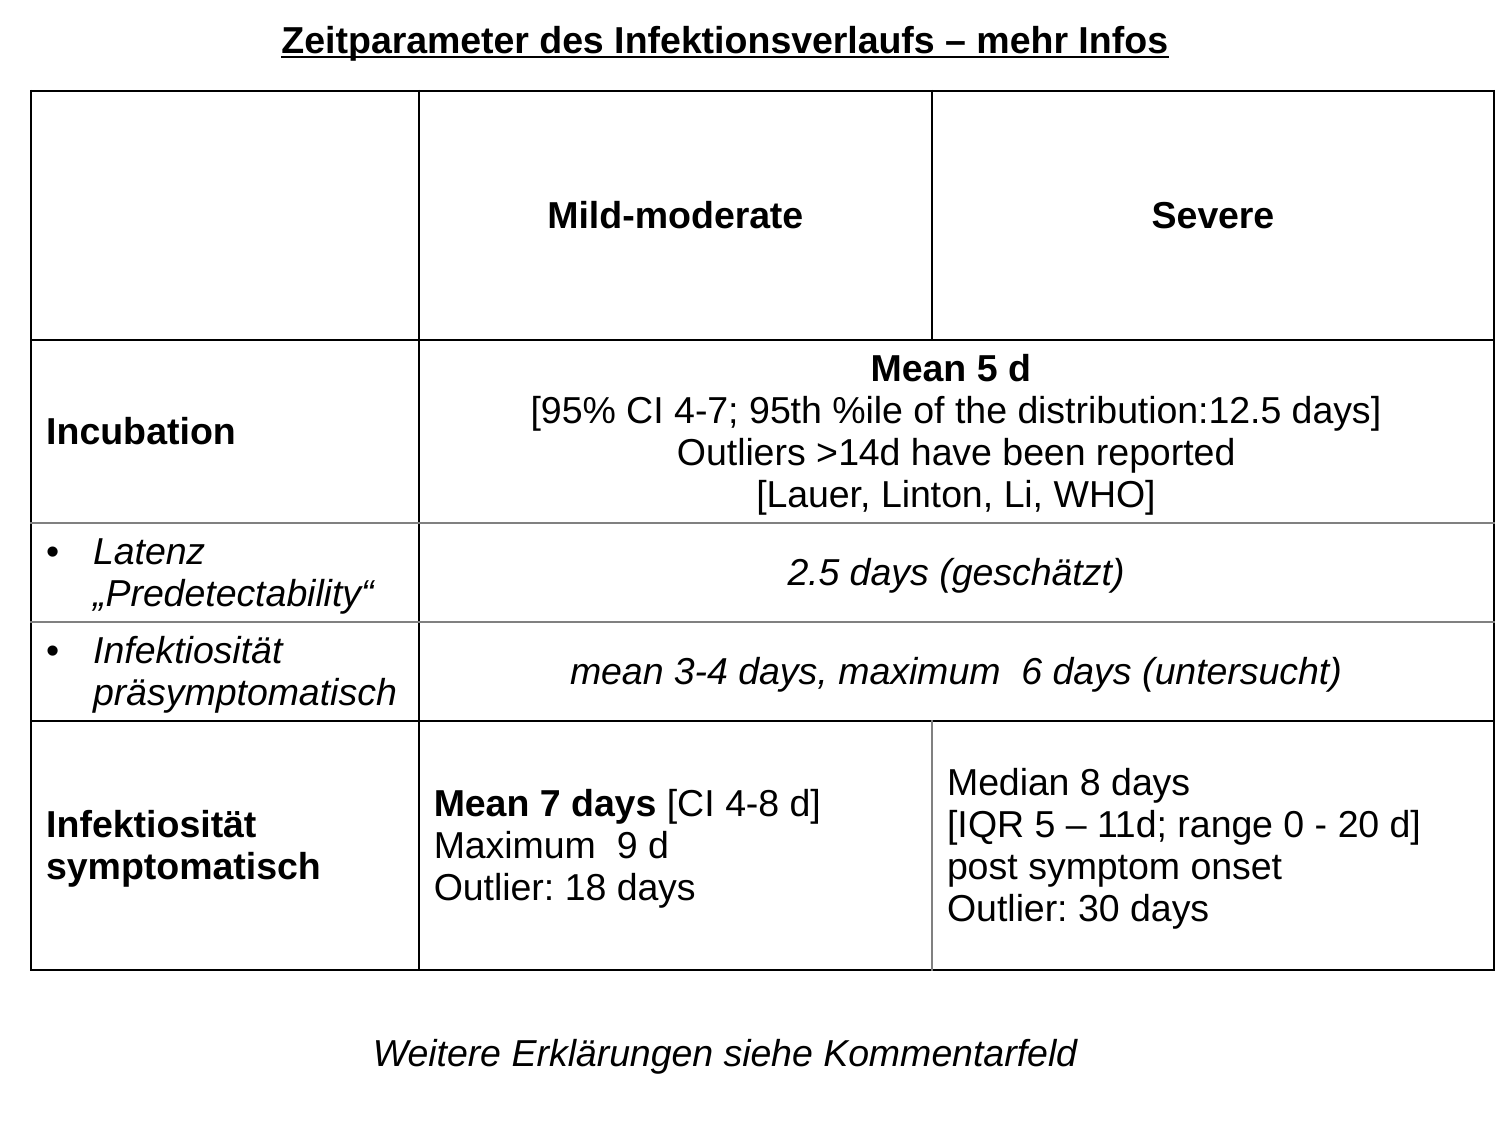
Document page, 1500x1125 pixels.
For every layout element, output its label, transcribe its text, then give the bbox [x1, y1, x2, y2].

table_cell Mean 7 days [CI 4-8 d] Maximum 9 d Outlier: 18 days [420, 722, 931, 969]
table_header Mild-moderate [420, 92, 931, 339]
table_cell mean 3-4 days, maximum 6 days (untersucht) [420, 623, 1493, 720]
table_cell Latenz „Predetectability“ [32, 524, 418, 621]
table_cell Median 8 days [IQR 5 – 11d; range 0 - 20 d] post symptom onset Outlier: 30 days [933, 722, 1493, 969]
table_cell Incubation [32, 341, 418, 522]
table_cell 2.5 days (geschätzt) [420, 524, 1493, 621]
table_cell Infektiosität symptomatisch [32, 722, 418, 969]
table_cell Mean 5 d [95% CI 4-7; 95th %ile of the distribution:12.5 days] Outliers >14d have been reported [Lauer, Linton, Li, WHO] [420, 341, 1493, 522]
text_box Zeitparameter des Infektionsverlaufs – mehr Infos [24, 12, 1425, 75]
table_header [32, 92, 418, 339]
table_header Severe [933, 92, 1493, 339]
text_box Weitere Erklärungen siehe Kommentarfeld [24, 1024, 1425, 1088]
table_cell Infektiosität präsymptomatisch [32, 623, 418, 720]
